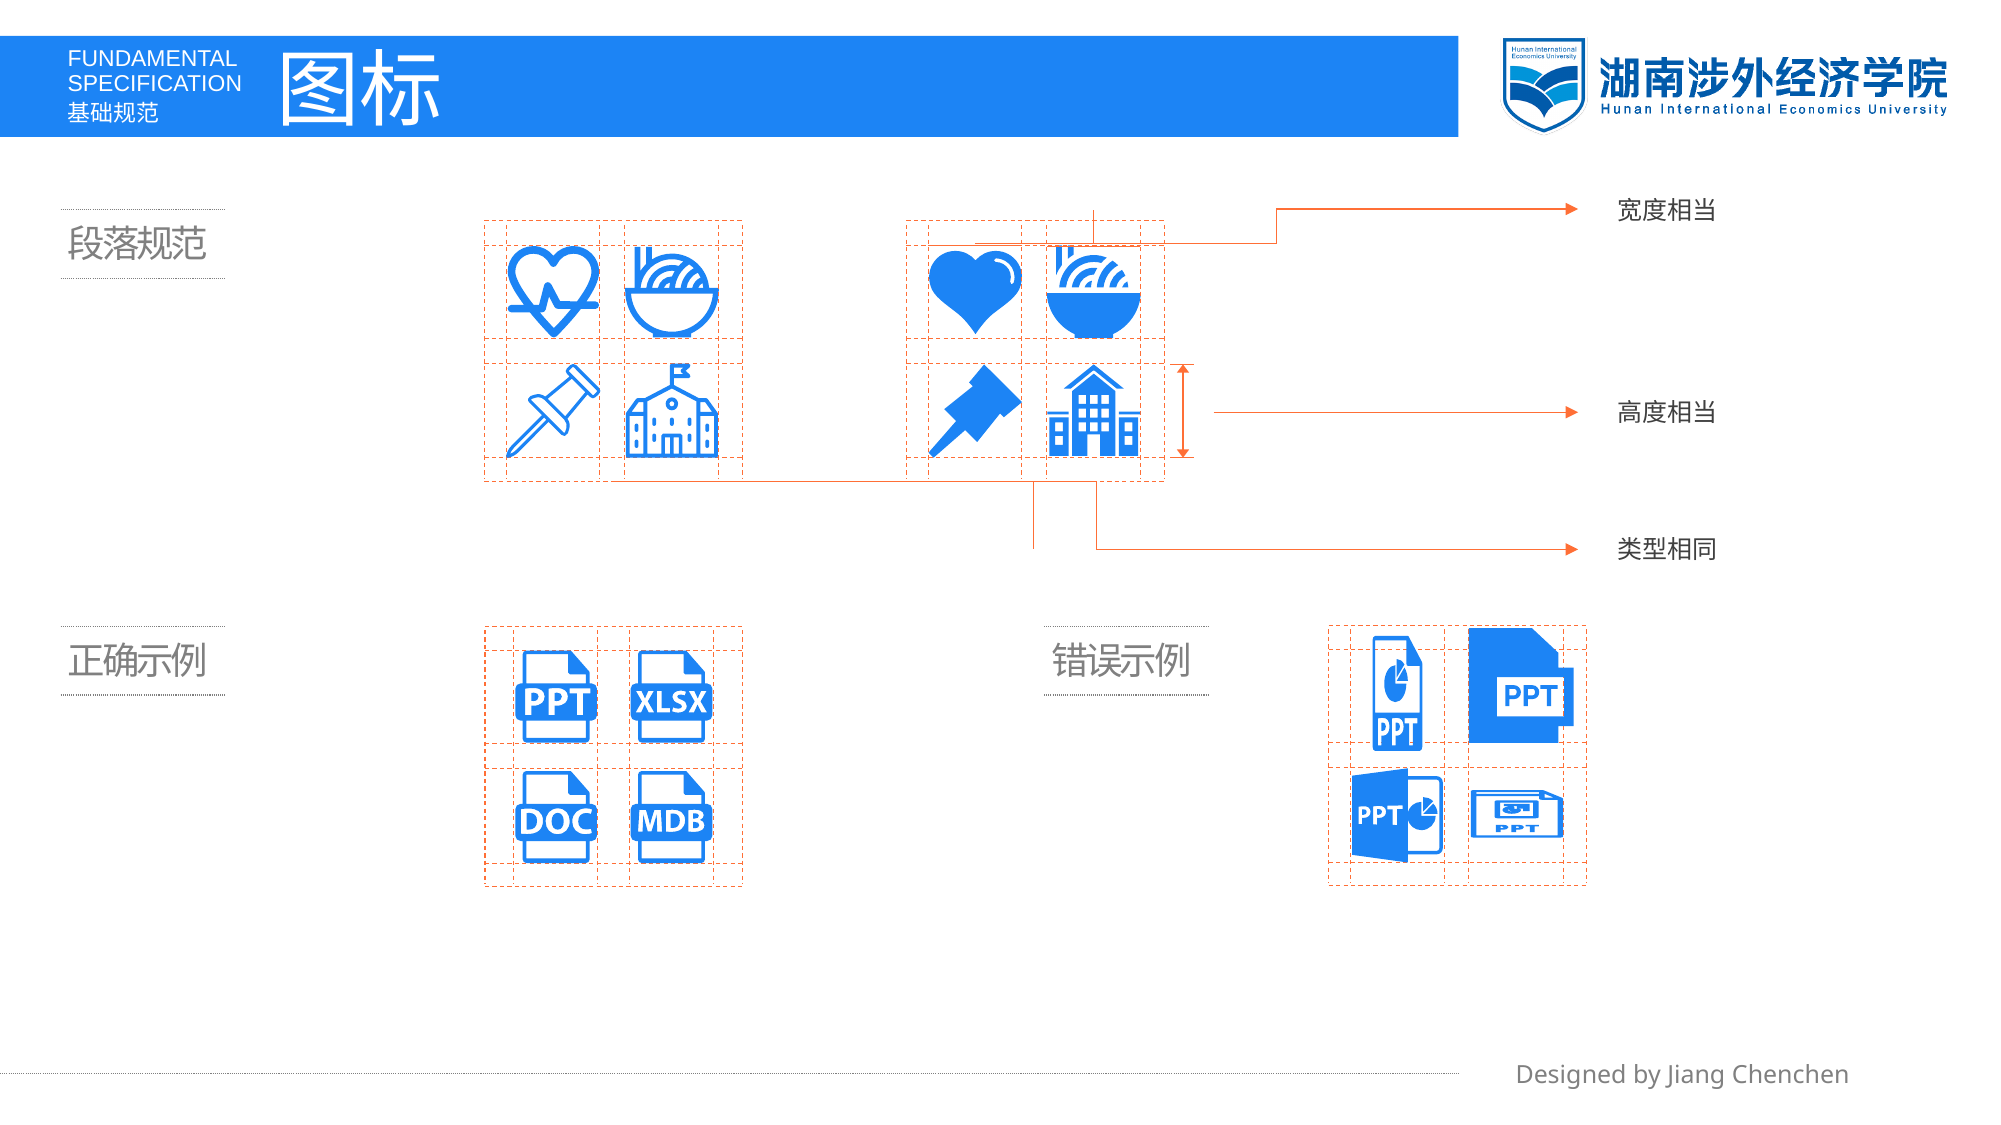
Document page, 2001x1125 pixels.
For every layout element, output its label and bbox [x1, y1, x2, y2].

picture [1500, 35, 1947, 137]
